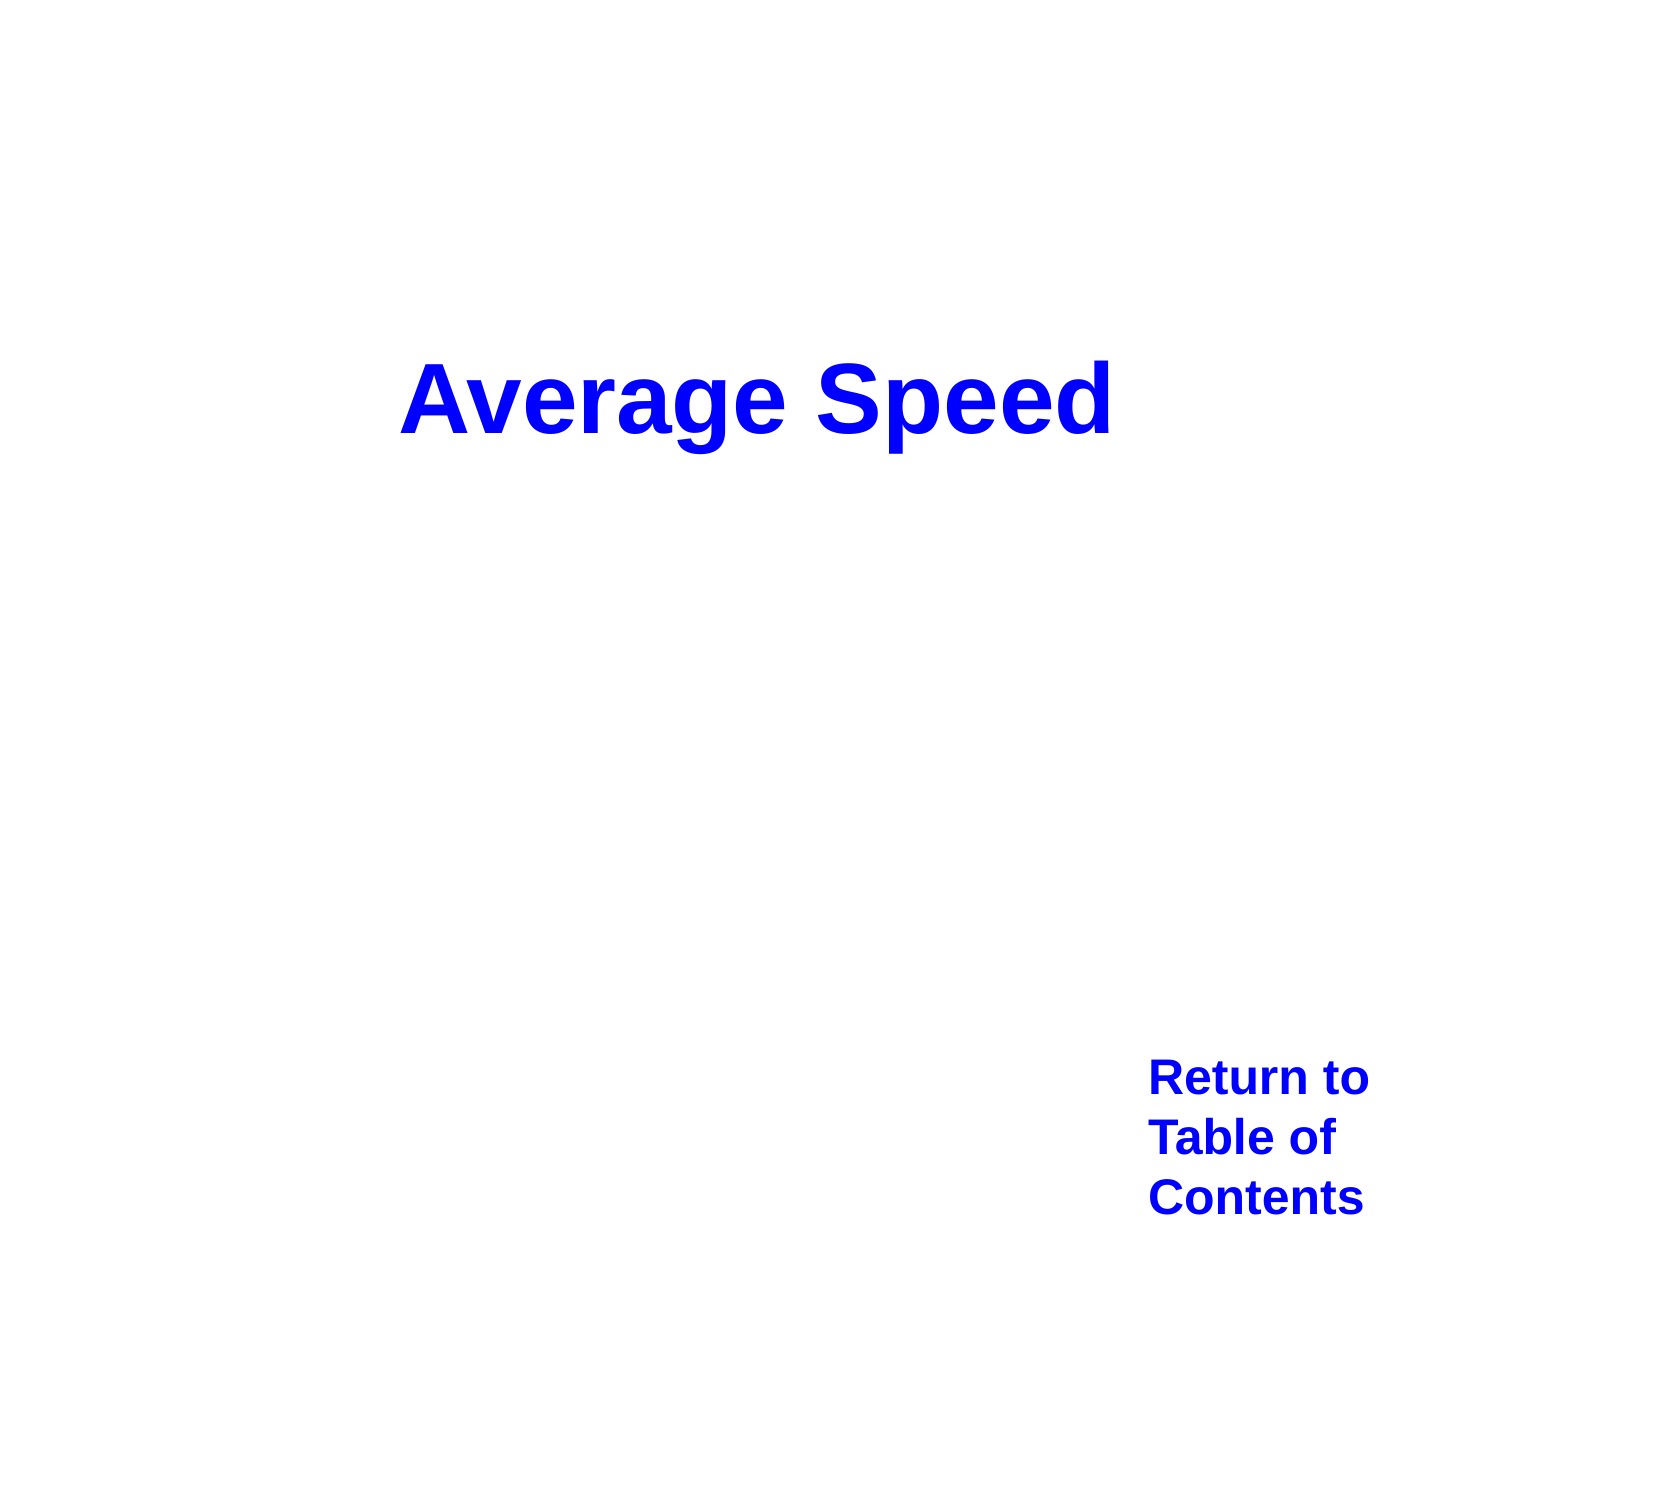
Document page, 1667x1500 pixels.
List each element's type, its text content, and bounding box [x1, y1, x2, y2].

text_box Average Speed [383, 326, 1221, 461]
text_box Return to Table of Contents [1133, 1037, 1430, 1233]
